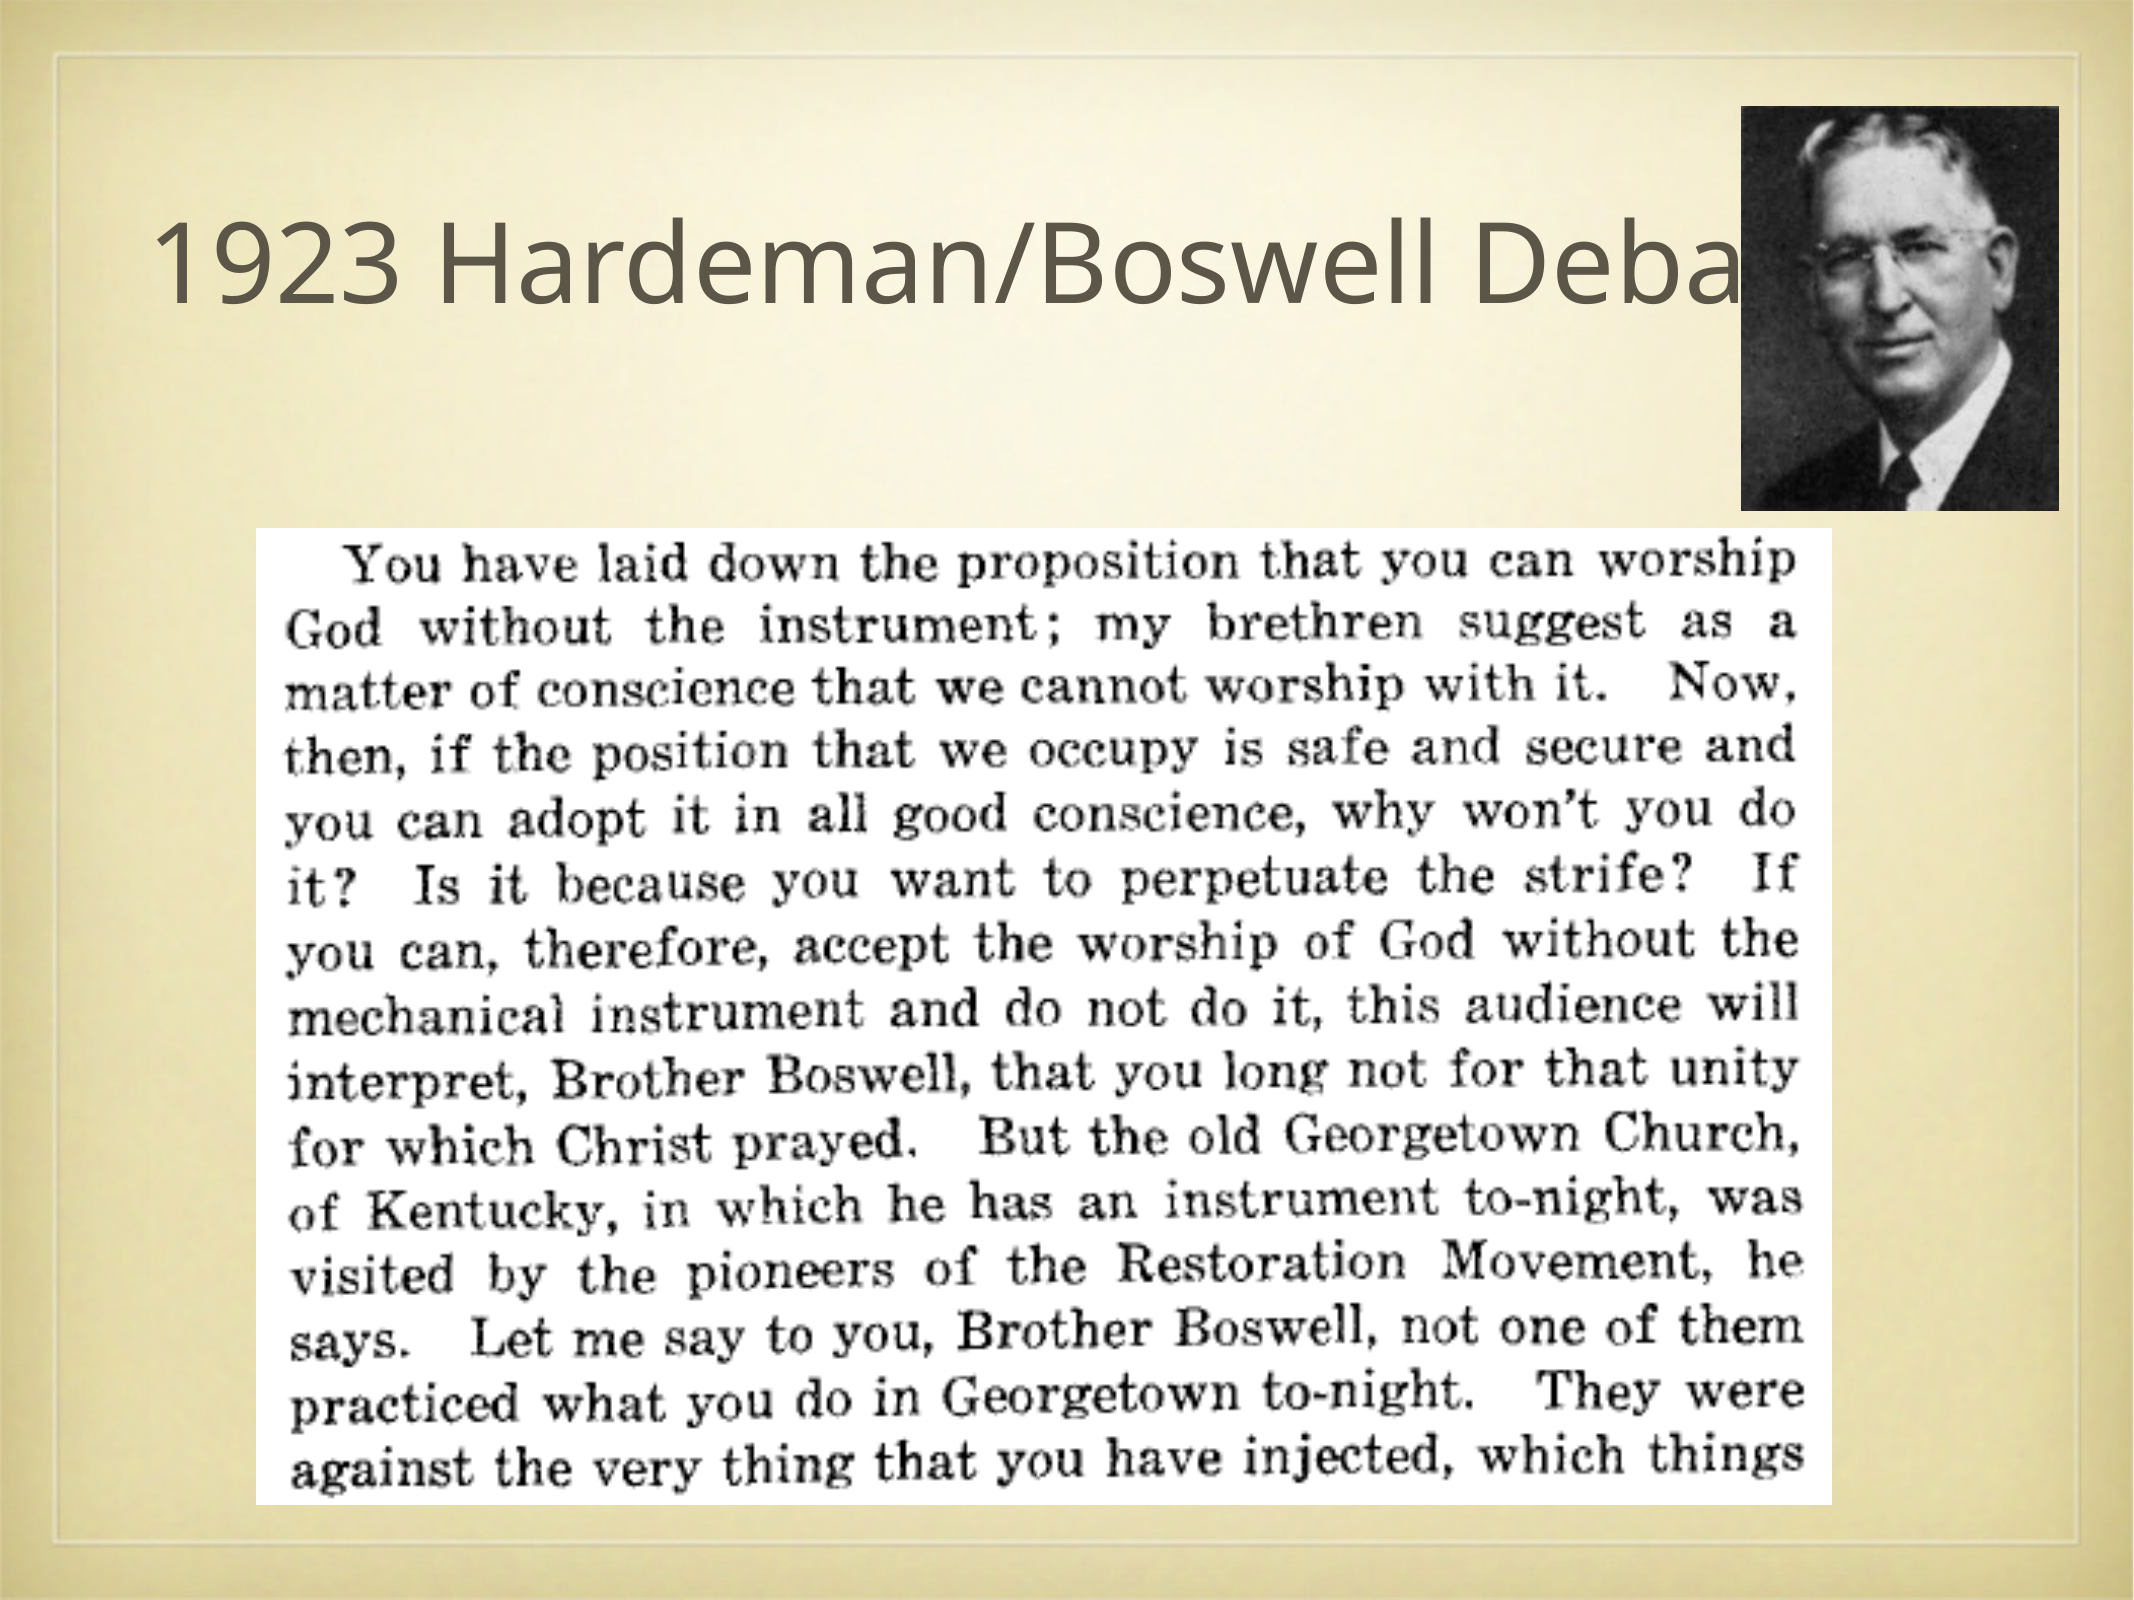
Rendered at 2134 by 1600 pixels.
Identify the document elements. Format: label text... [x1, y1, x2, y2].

picture [0, 0, 2134, 1600]
title 1923 Hardeman/Boswell Debate [99, 106, 1741, 411]
